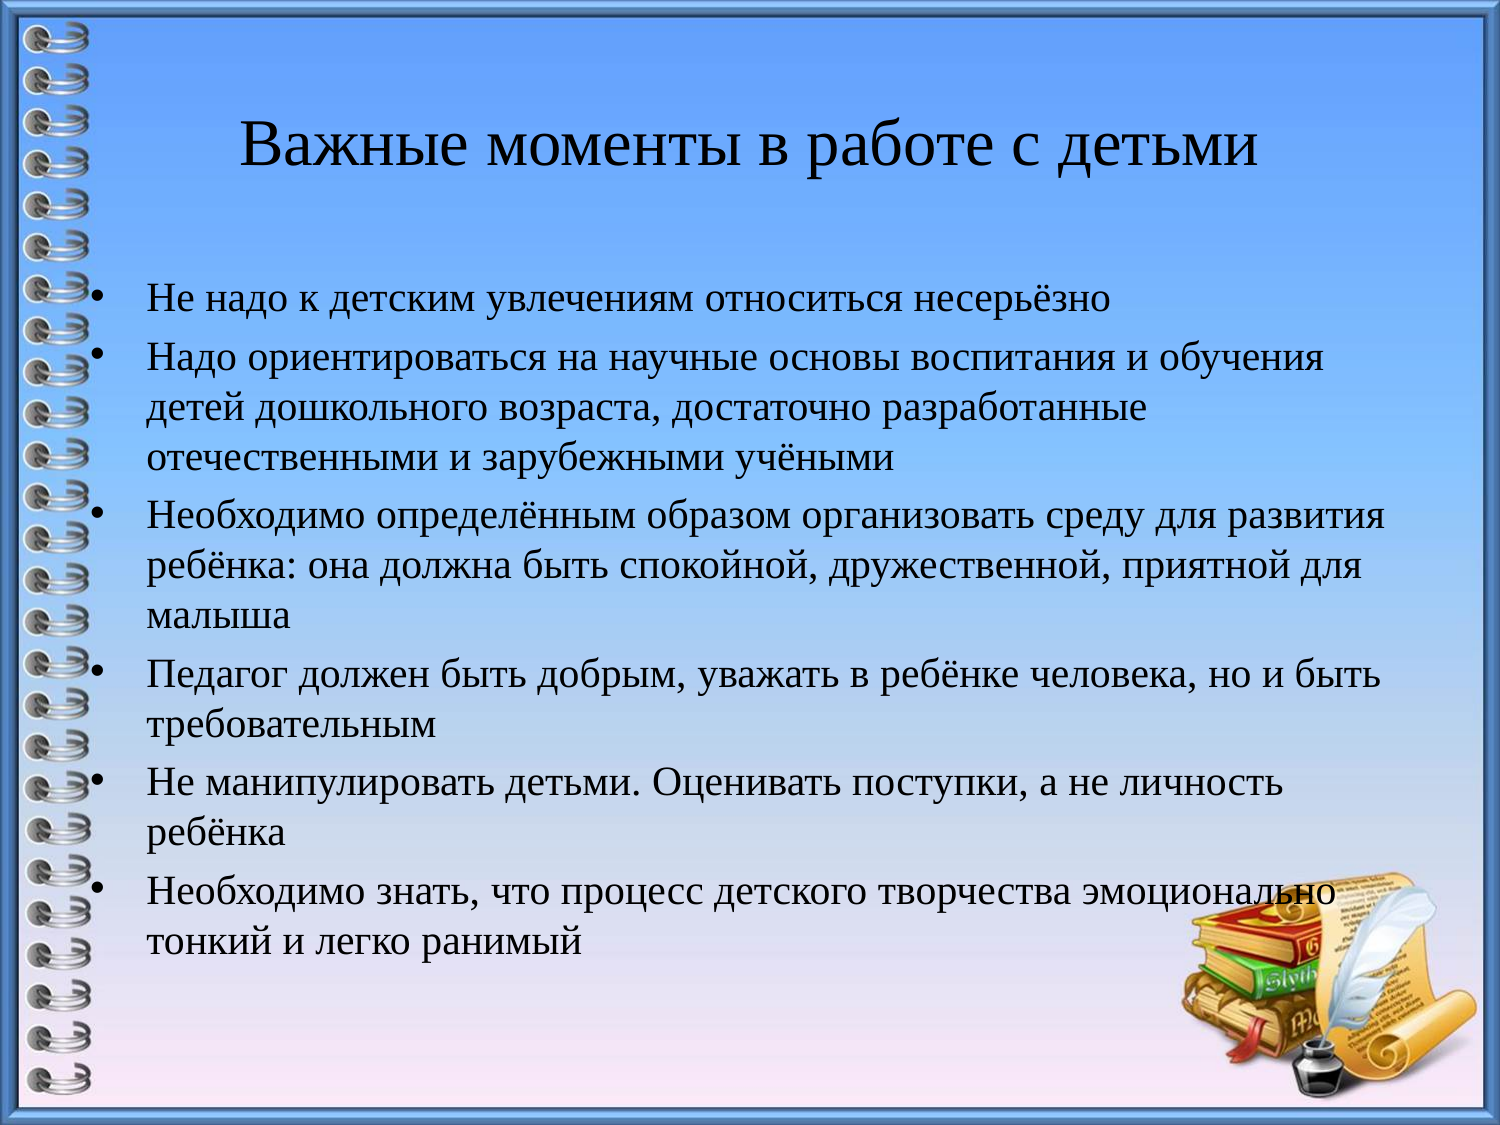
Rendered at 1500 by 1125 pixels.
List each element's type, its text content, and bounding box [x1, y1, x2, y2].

picture [0, 0, 1500, 1125]
list Не надо к детским увлечениям относиться несерьёзно Надо ориентироваться на научные основы воспитания и обучения детей дошкольного возраста, достаточно разработанные отечественными и зарубежными учёными Необходимо определённым образом организовать среду для развития ребёнка: она должна быть спокойной, дружественной, приятной для малыша Педагог должен быть добрым, уважать в ребёнке человека, но и быть требовательным Не манипулировать детьми. Оценивать поступки, а не личность ребёнка Необходимо знать, что процесс детского творчества эмоционально тонкий и легко ранимый [75, 262, 1425, 1005]
title Важные моменты в работе с детьми [75, 45, 1425, 233]
